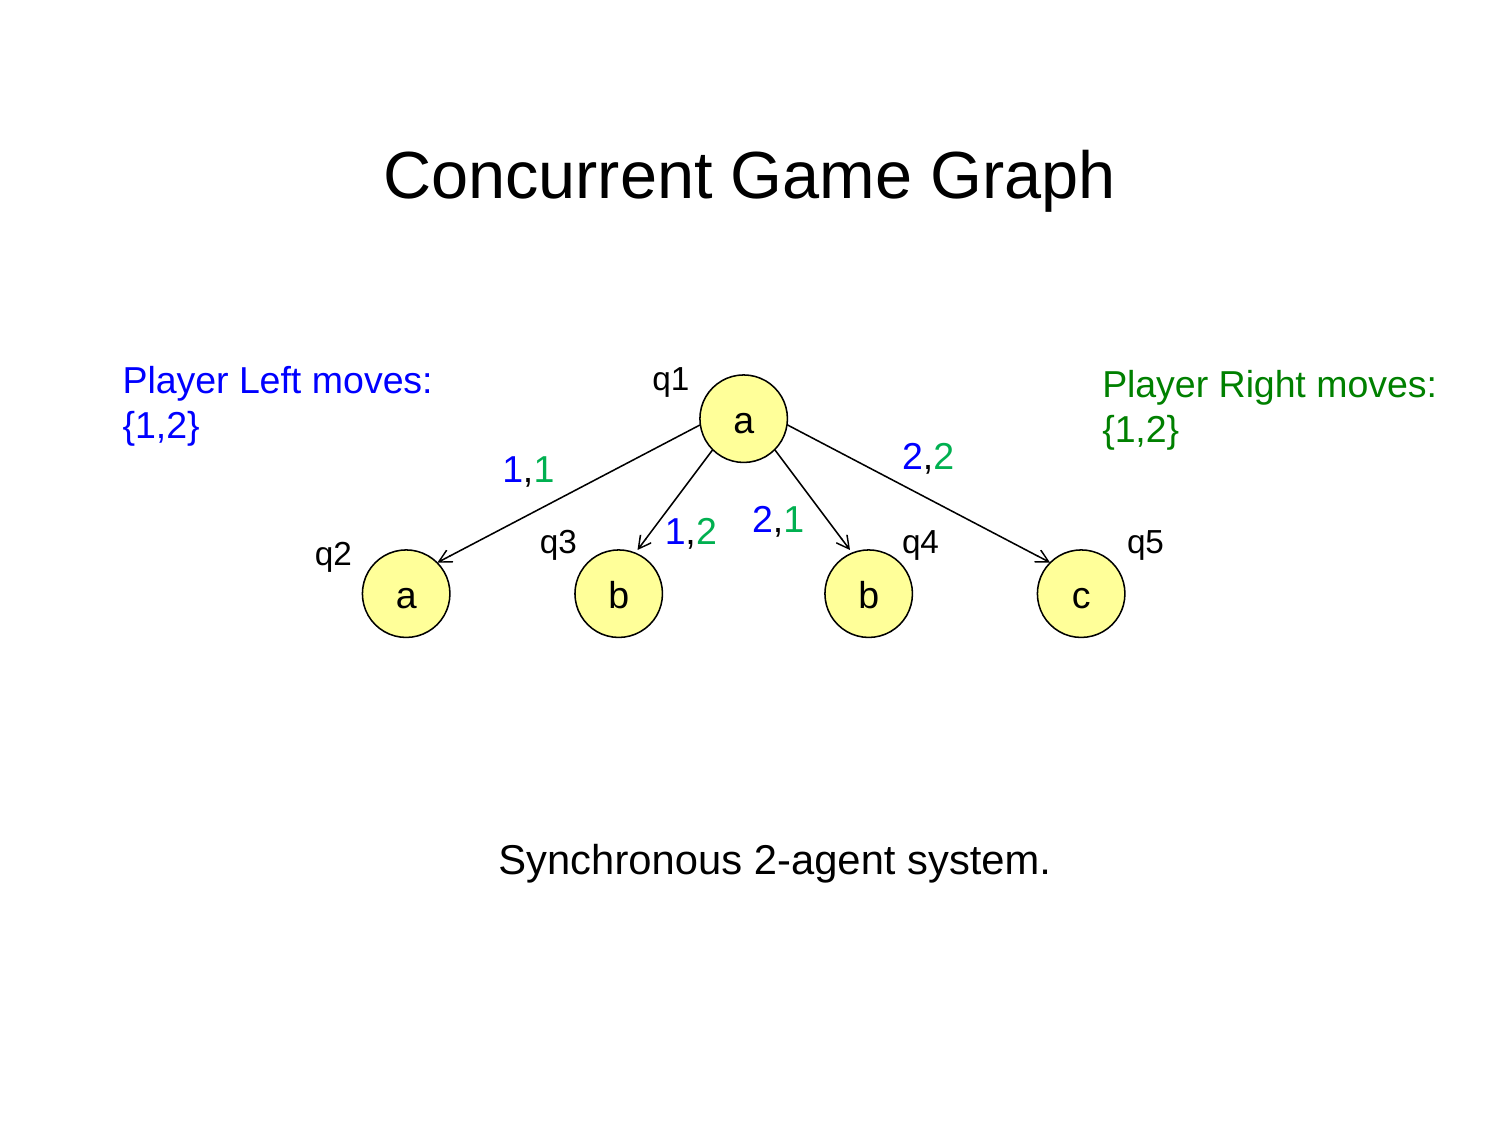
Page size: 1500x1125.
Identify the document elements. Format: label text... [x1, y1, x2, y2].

text_box [437, 517, 524, 563]
text_box q3 [524, 512, 613, 568]
text_box Synchronous 2-agent system. [212, 825, 1338, 890]
text_box q1 [637, 349, 725, 405]
text_box b [824, 549, 913, 638]
text_box [825, 516, 850, 550]
text_box Concurrent Game Graph [0, 124, 1500, 220]
text_box [975, 523, 1051, 563]
text_box 2,1 [737, 487, 825, 548]
text_box q5 [1112, 512, 1200, 568]
text_box [637, 534, 649, 550]
text_box Player Right moves: {1,2} [1087, 352, 1463, 457]
text_box q2 [299, 524, 388, 580]
text_box q4 [887, 512, 975, 568]
text_box c [1037, 549, 1125, 638]
text_box a [362, 549, 450, 638]
text_box a [699, 374, 788, 463]
text_box Player Left moves: {1,2} [108, 349, 471, 454]
text_box 1,2 [649, 499, 738, 560]
text_box 2,2 [887, 424, 975, 485]
text_box 1,1 [487, 437, 575, 498]
text_box b [574, 549, 663, 638]
